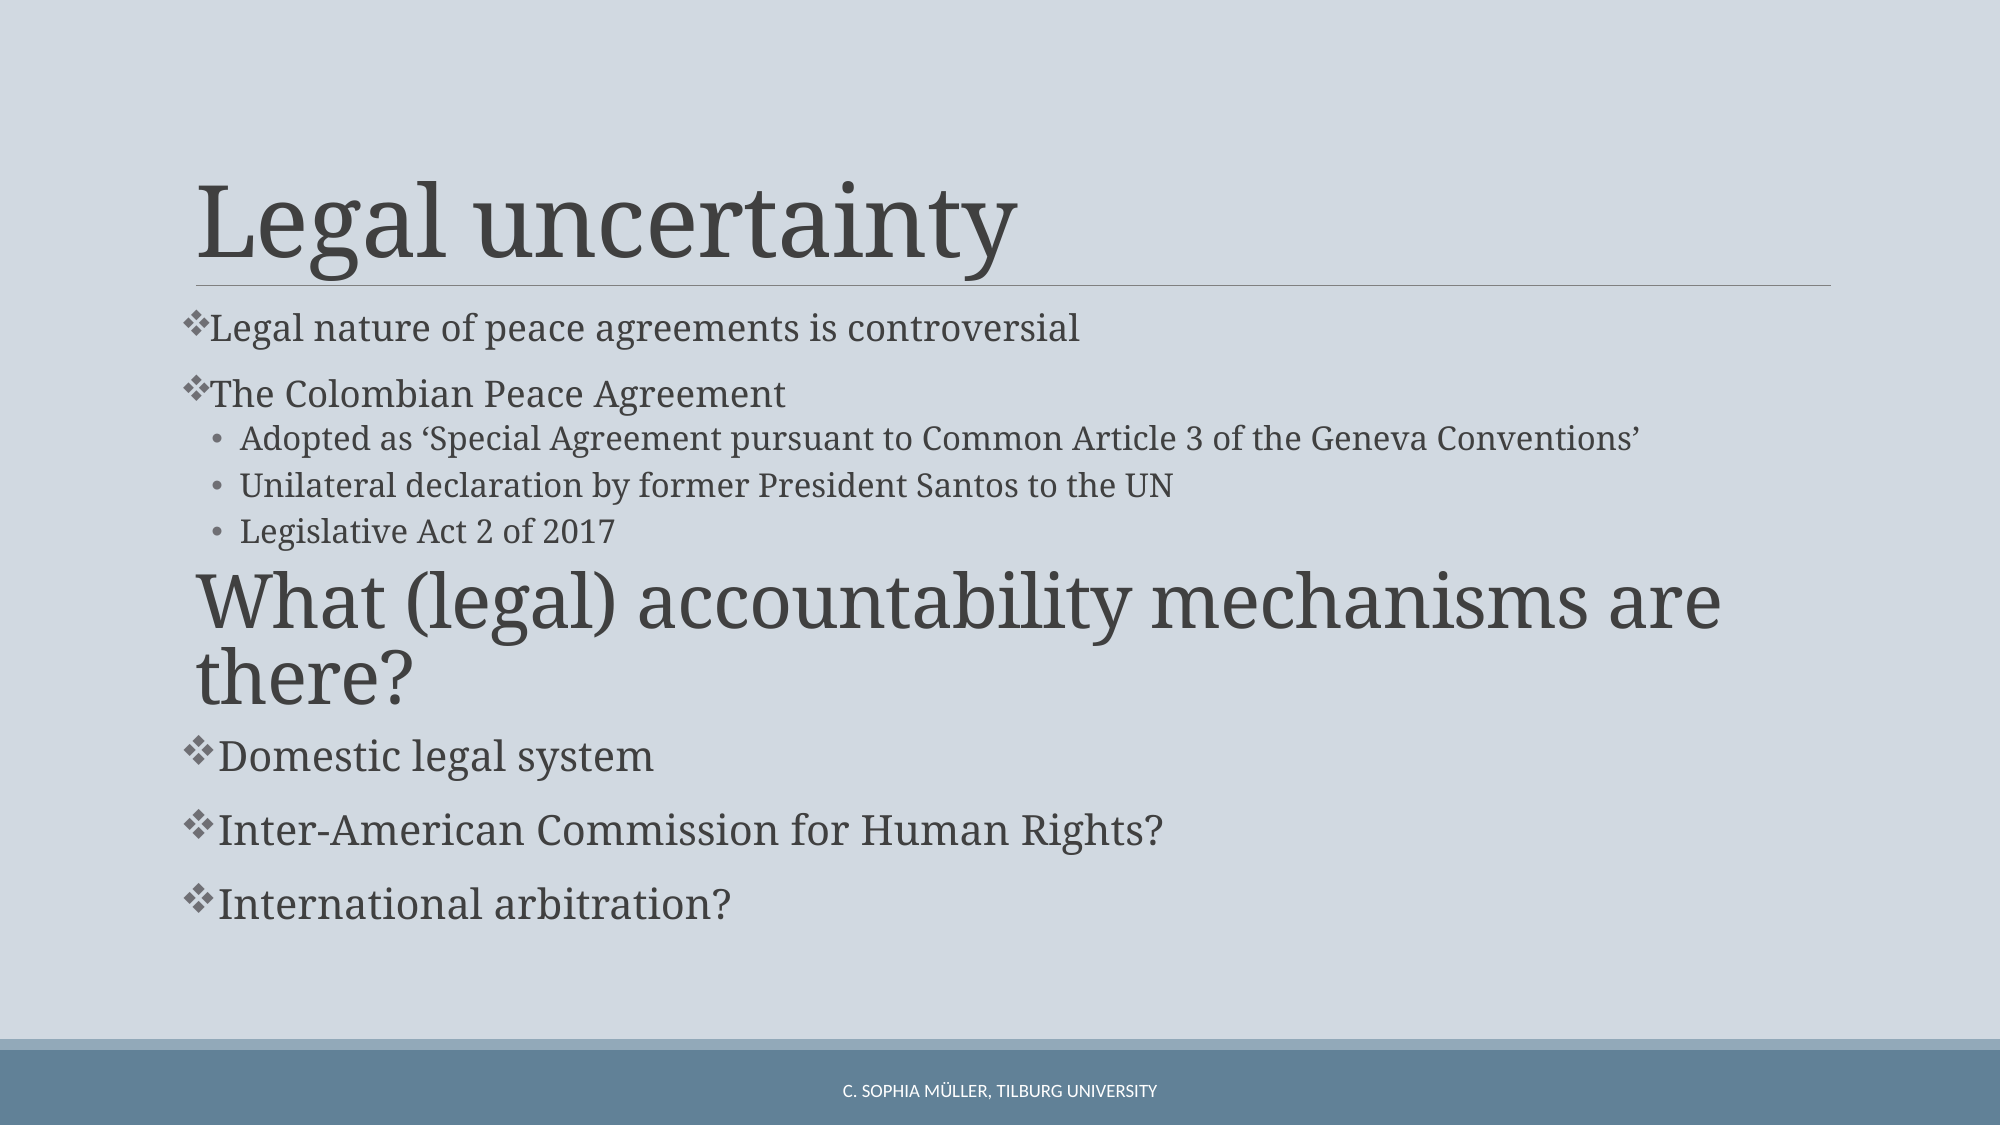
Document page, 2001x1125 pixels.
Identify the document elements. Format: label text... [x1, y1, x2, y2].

footer C. Sophia Müller, Tilburg University [604, 1059, 1396, 1120]
text_box What (legal) accountability mechanisms are there? [179, 558, 1830, 727]
text_box Domestic legal system Inter-American Commission for Human Rights? International arbitration? [179, 727, 1830, 987]
title Legal uncertainty [180, 47, 1830, 285]
list Legal nature of peace agreements is controversial The Colombian Peace Agreement Adopted as ‘Special Agreement pursuant to Common Article 3 of the Geneva Conventions’ Unilateral declaration by former President Santos to the UN Legislative Act 2 of 2017 [180, 302, 1830, 558]
